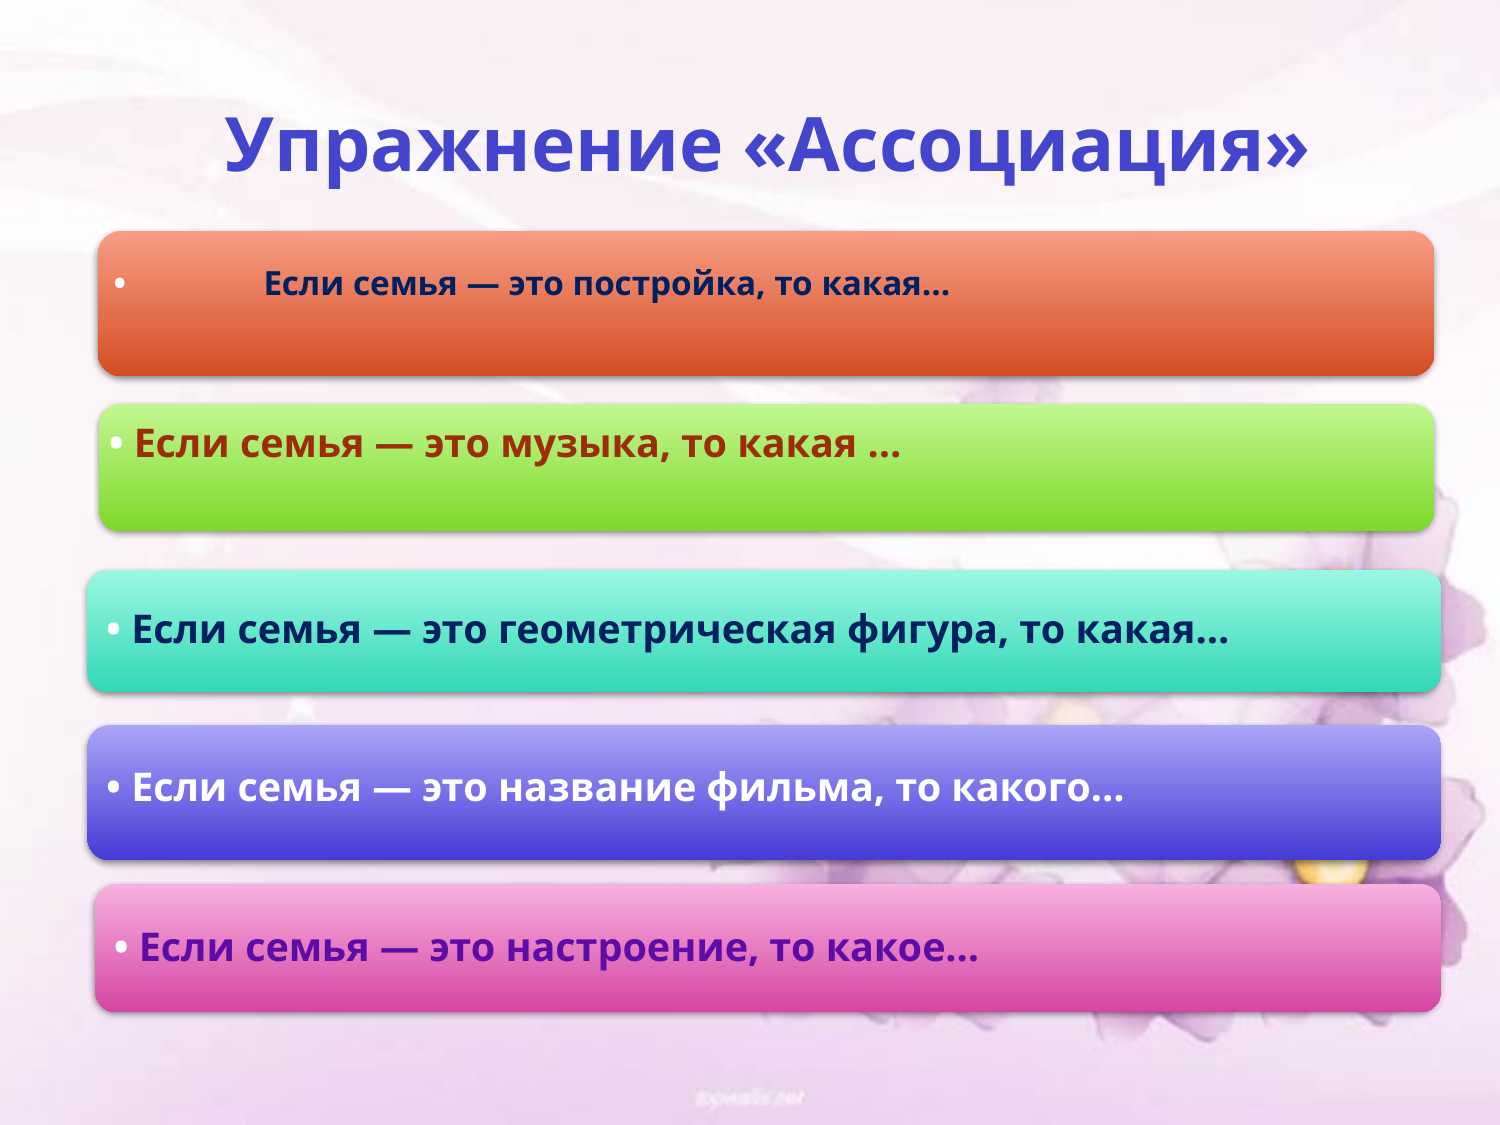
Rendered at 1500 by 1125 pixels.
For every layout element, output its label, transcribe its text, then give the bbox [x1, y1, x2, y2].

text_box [94, 883, 1442, 1013]
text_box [87, 724, 1442, 861]
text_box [96, 368, 1435, 532]
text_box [87, 569, 1442, 693]
picture [0, 0, 1500, 1125]
text_box Упражнение «Ассоциация» [210, 89, 1327, 194]
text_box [97, 199, 1435, 368]
